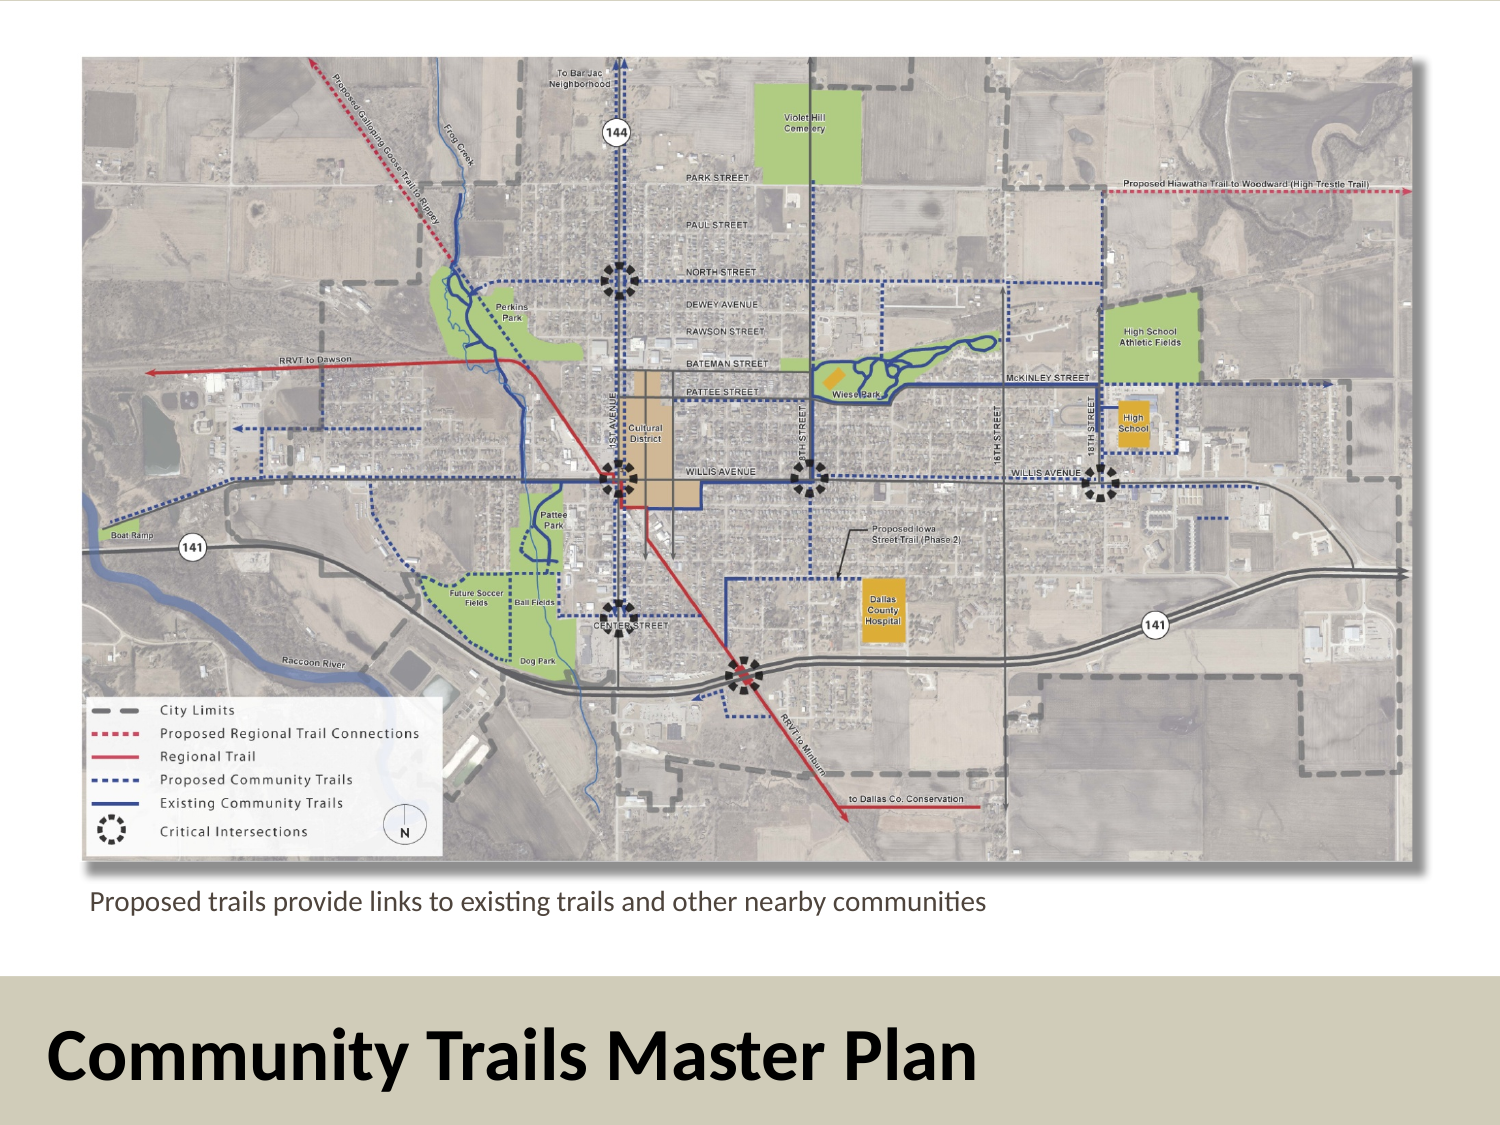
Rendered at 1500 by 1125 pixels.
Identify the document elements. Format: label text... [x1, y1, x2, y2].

text_box Community Trails Master Plan [32, 997, 1446, 1103]
text_box Proposed trails provide links to existing trails and other nearby communities [74, 874, 1013, 925]
picture [74, 49, 1413, 862]
text_box [0, 0, 1500, 978]
